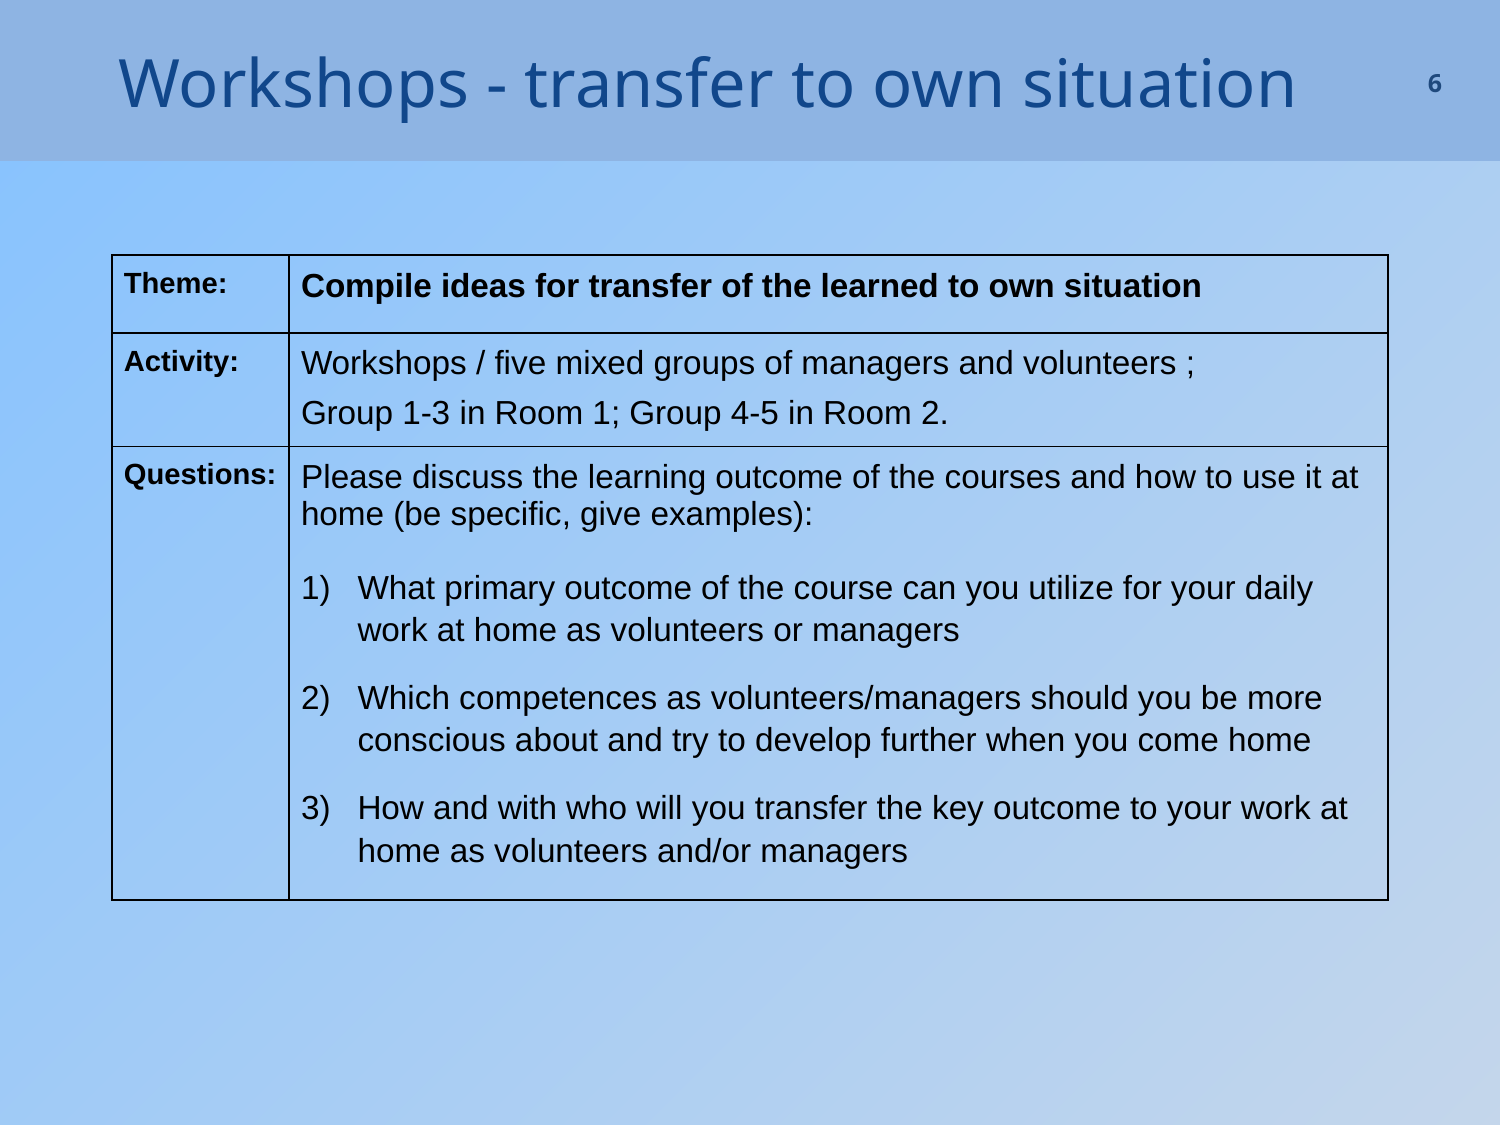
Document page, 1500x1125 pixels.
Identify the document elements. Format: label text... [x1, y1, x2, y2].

title Workshops - transfer to own situation [0, 0, 1500, 161]
table_cell Please discuss the learning outcome of the courses and how to use it at home (be specific, give examples): What primary outcome of the course can you utilize for your daily work at home as volunteers or managers Which competences as volunteers/managers should you be more conscious about and try to develop further when you come home How and with who will you transfer the key outcome to your work at home as volunteers and/or managers [290, 447, 1387, 899]
table_cell Questions: [113, 447, 288, 899]
table_cell Workshops / five mixed groups of managers and volunteers ; Group 1-3 in Room 1; Group 4-5 in Room 2. [290, 334, 1387, 446]
table_header Theme: [113, 256, 288, 332]
slide_number 6 [1364, 30, 1457, 110]
table_header Compile ideas for transfer of the learned to own situation [290, 256, 1387, 332]
table_cell Activity: [113, 334, 288, 446]
list [147, 231, 1473, 941]
